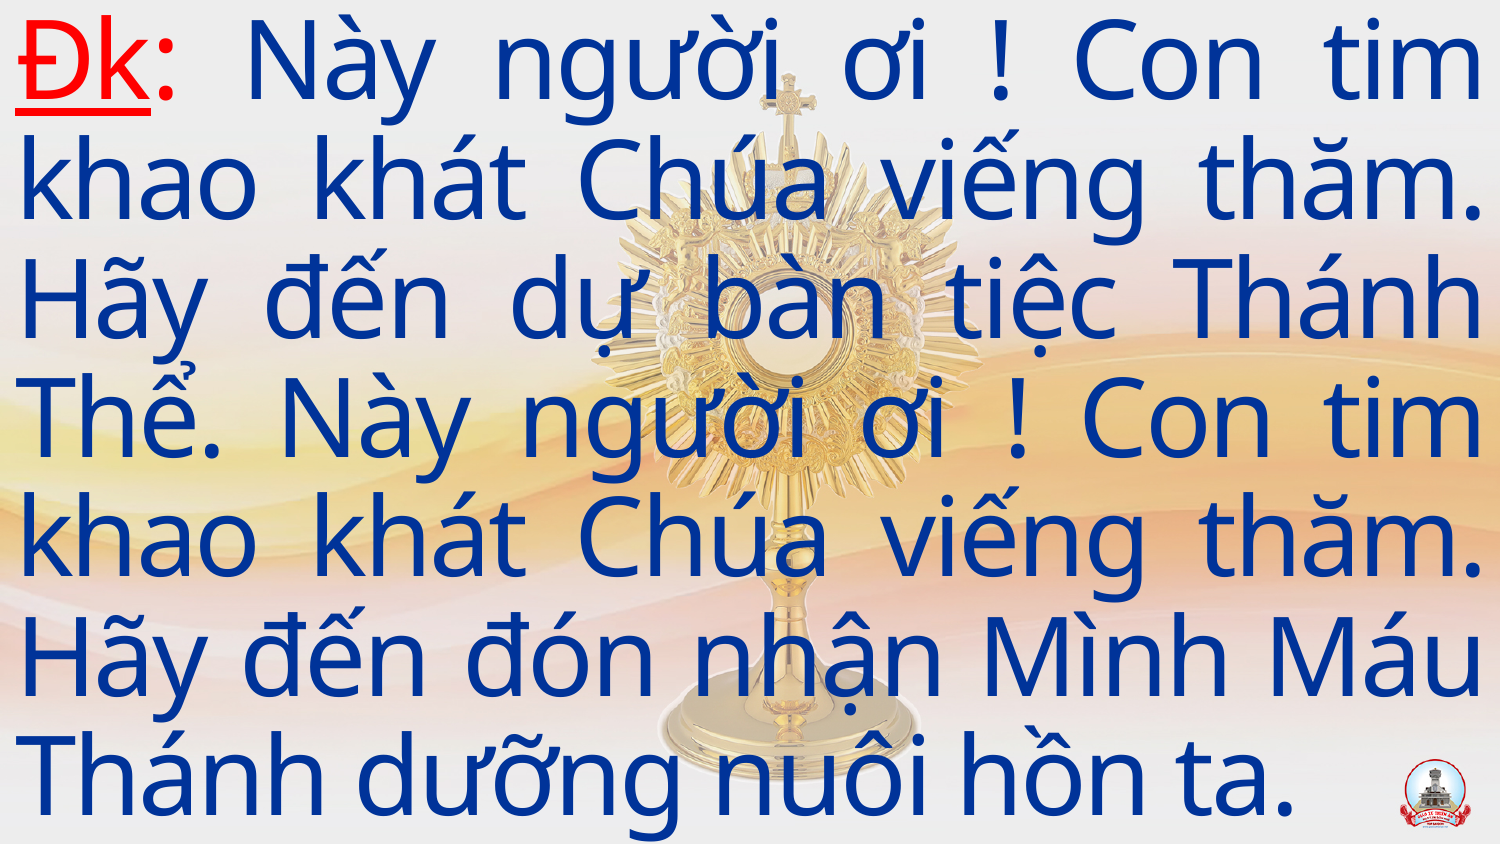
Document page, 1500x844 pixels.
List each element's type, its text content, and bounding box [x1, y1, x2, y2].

subtitle Đk: Này người ơi ! Con tim khao khát Chúa viếng thăm. Hãy đến dự bàn tiệc Thánh Thể. Này người ơi ! Con tim khao khát Chúa viếng thăm. Hãy đến đón nhận Mình Máu Thánh dưỡng nuôi hồn ta. [0, 0, 1500, 844]
